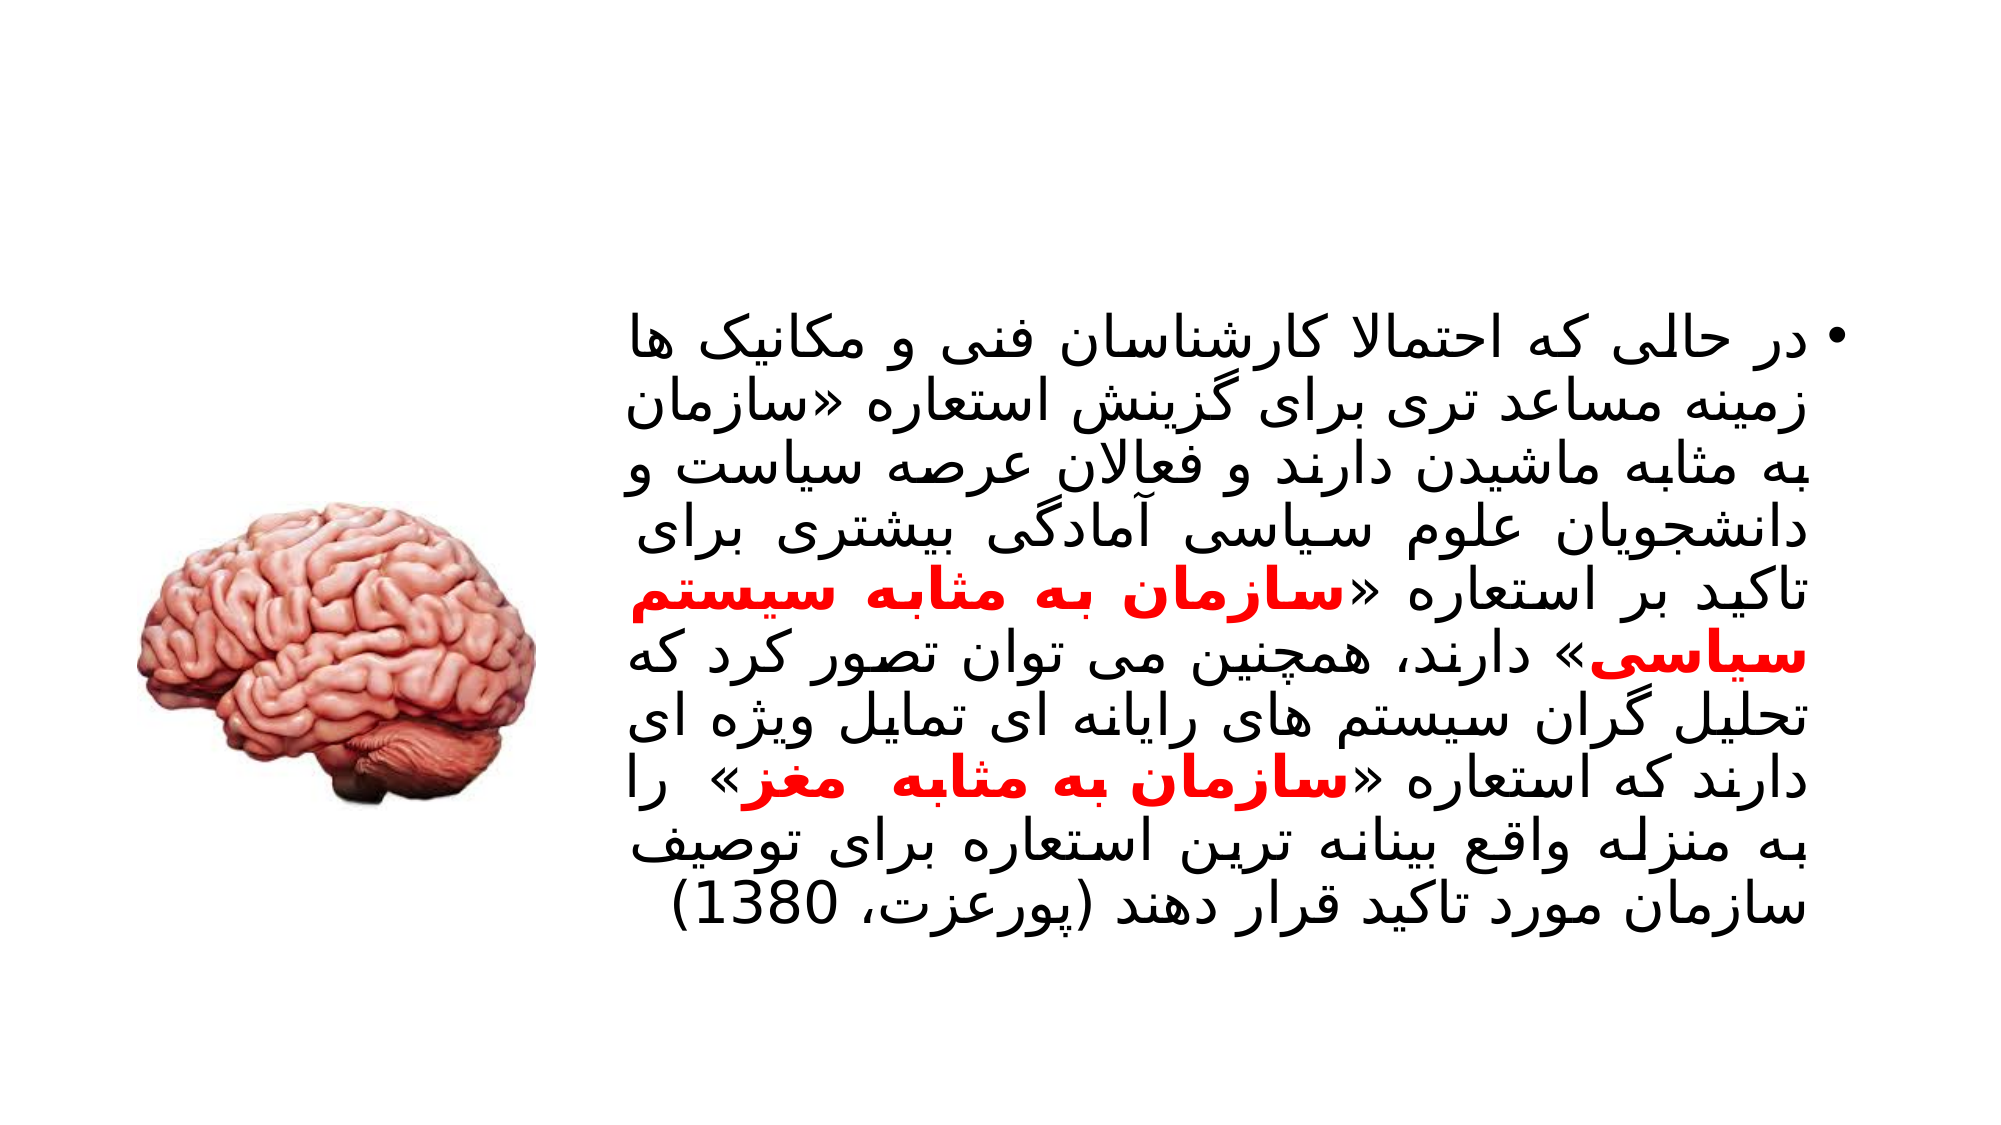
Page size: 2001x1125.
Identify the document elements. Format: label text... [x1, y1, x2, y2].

list در حالی که احتمالا کارشناسان فنی و مکانیک ها زمینه مساعد تری برای گزینش استعاره «سازمان به مثابه ماشیدن دارند و فعالان عرصه سیاست و دانشجویان علوم سیاسی آمادگی بیشتری برای تاکید بر استعاره «سازمان به مثابه سیستم سیاسی» دارند، همچنین می توان تصور کرد که تحلیل گران سیستم های رایانه ای تمایل ویژه ای دارند که استعاره «سازمان به مثابه مغز» را به منزله واقع بینانه ترین استعاره برای توصیف سازمان مورد تاکید قرار دهند (پورعزت، 1380) [609, 299, 1863, 1014]
picture [137, 501, 536, 812]
